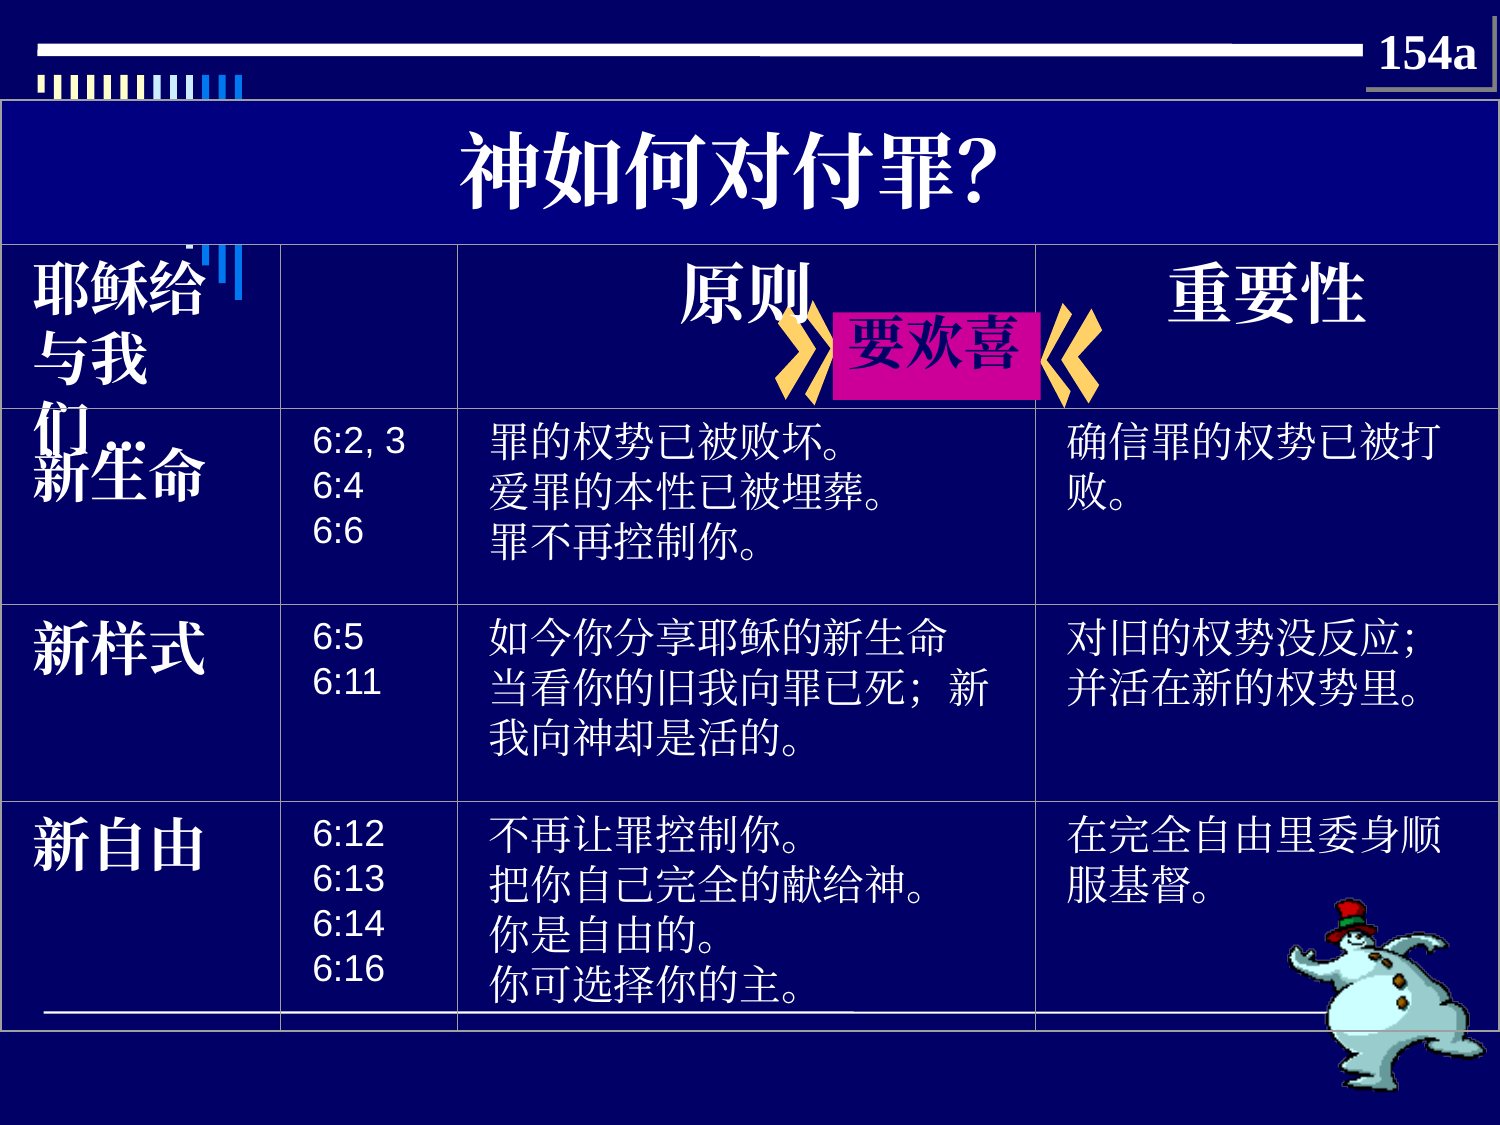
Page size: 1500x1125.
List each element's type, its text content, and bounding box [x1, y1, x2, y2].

text_box 154a [1362, 12, 1493, 88]
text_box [0, 99, 1500, 1032]
picture [1274, 1032, 1500, 1101]
